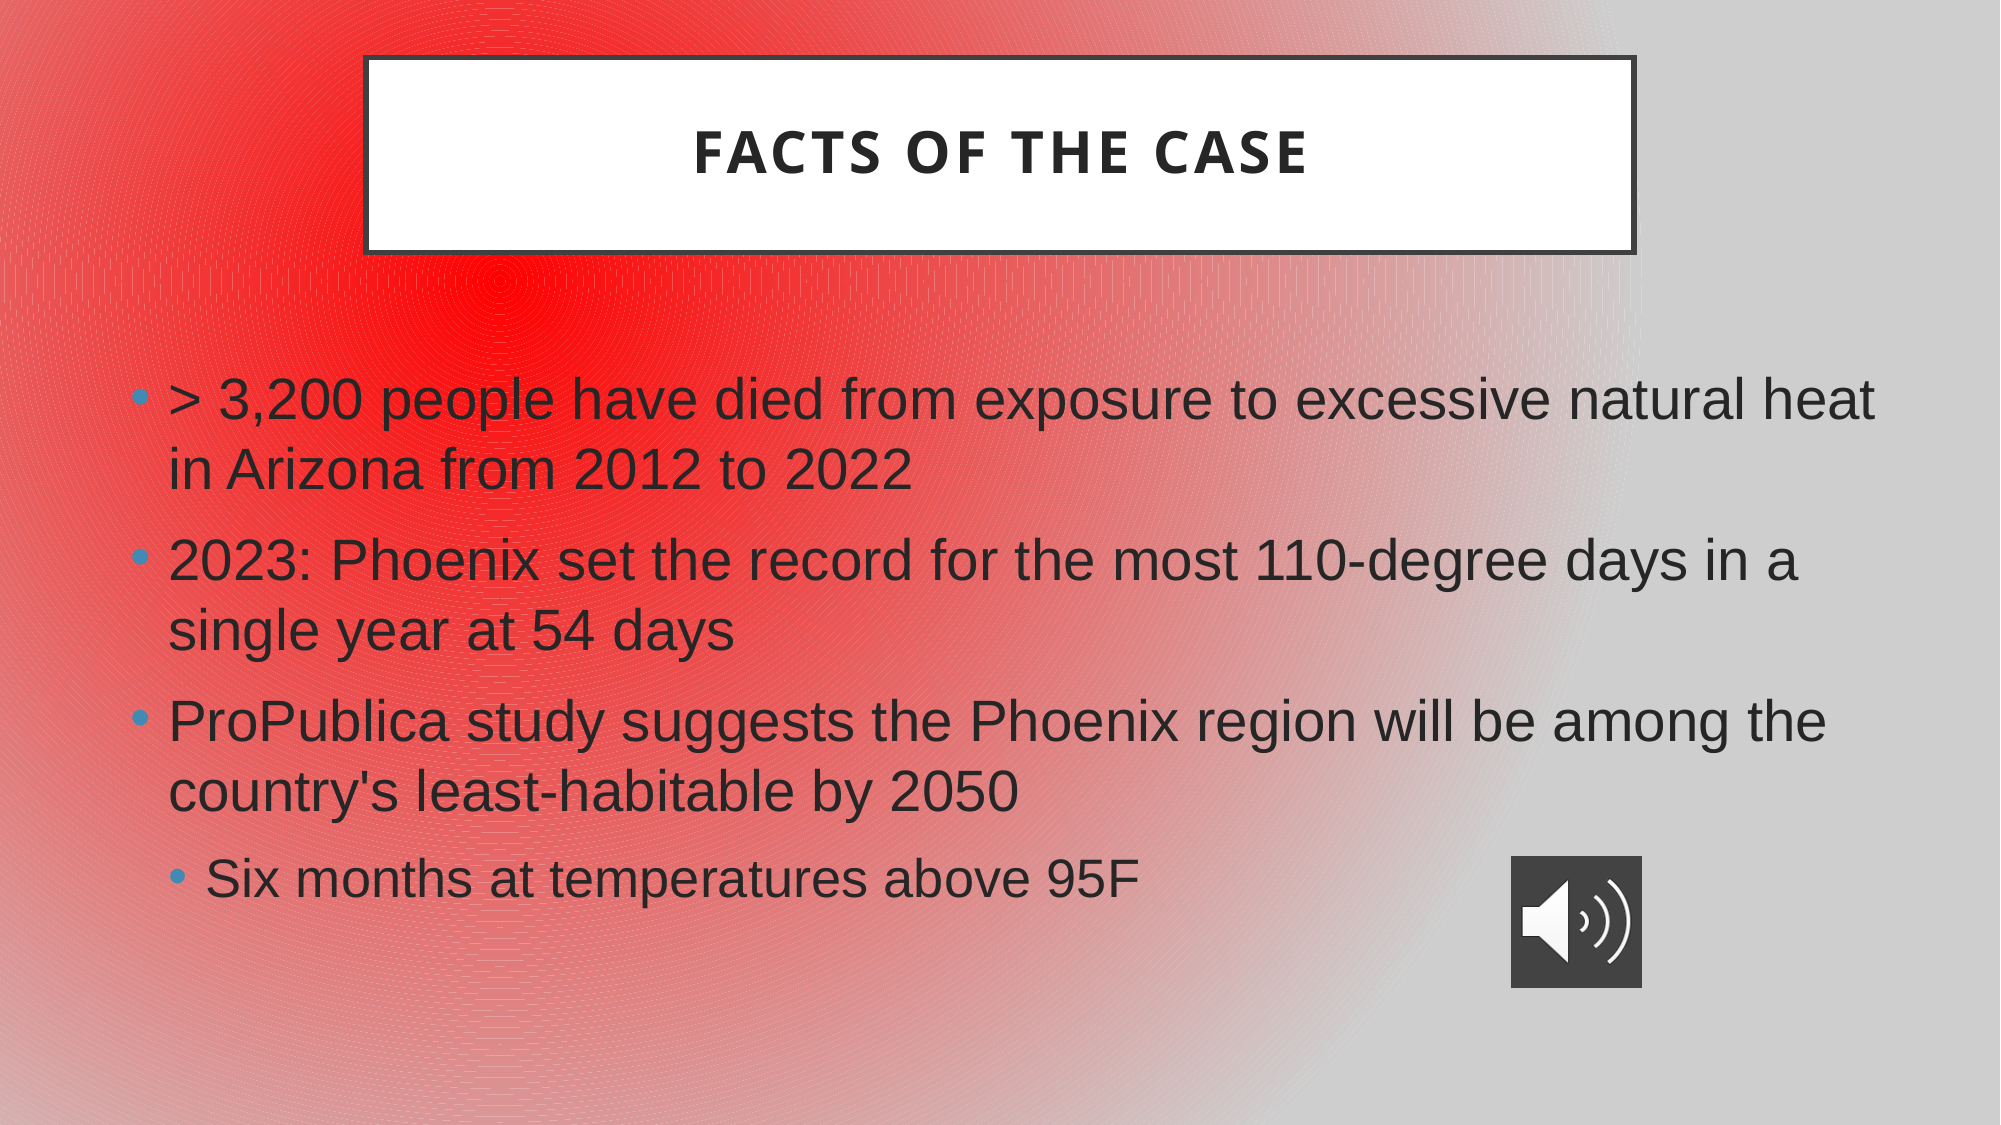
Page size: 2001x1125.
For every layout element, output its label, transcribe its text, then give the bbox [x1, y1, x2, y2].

list > 3,200 people have died from exposure to excessive natural heat in Arizona from 2012 to 2022 2023: Phoenix set the record for the most 110-degree days in a single year at 54 days ProPublica study suggests the Phoenix region will be among the country's least-habitable by 2050 Six months at temperatures above 95F [115, 353, 1933, 1125]
title Facts of the Case [363, 55, 1637, 255]
picture [1509, 854, 1644, 989]
